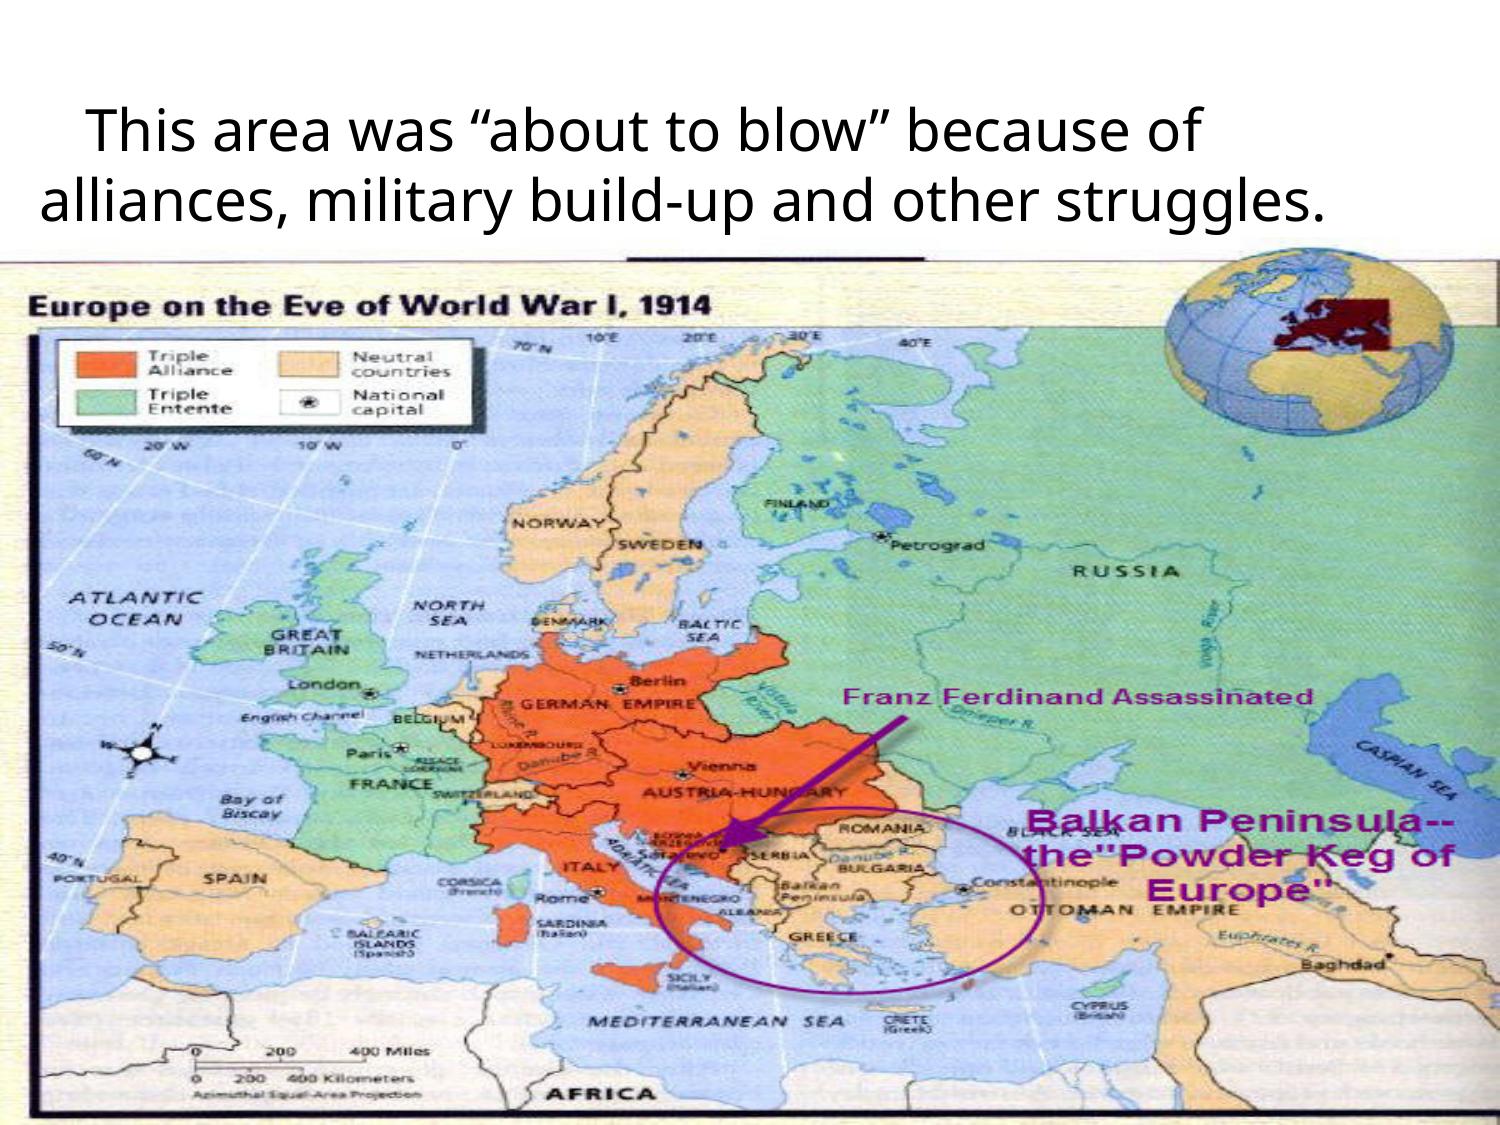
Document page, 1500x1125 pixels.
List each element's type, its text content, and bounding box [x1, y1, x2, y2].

text_box This area was “about to blow” because of alliances, military build-up and other struggles. [24, 85, 1500, 237]
picture [0, 237, 1500, 1125]
